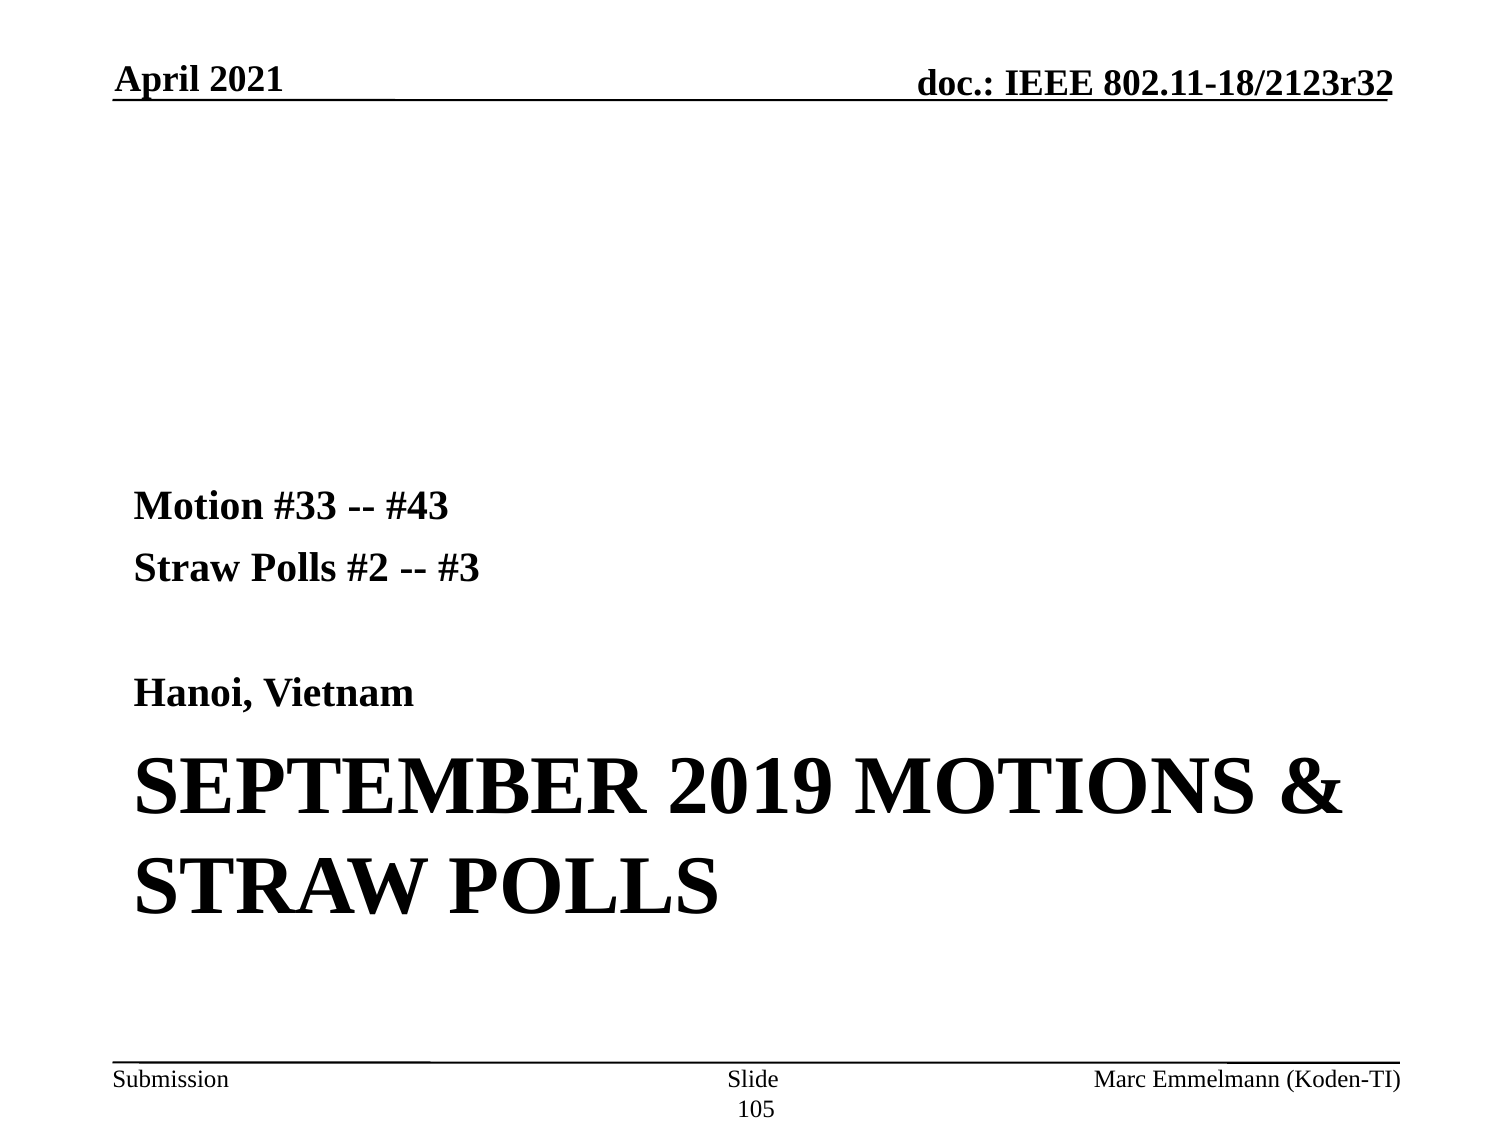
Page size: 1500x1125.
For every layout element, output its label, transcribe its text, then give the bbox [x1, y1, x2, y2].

title September 2019 Motions & Straw Polls [118, 724, 1394, 947]
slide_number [114, 54, 423, 100]
slide_number Slide 105 [712, 1061, 800, 1123]
list Motion #33 -- #43 Straw Polls #2 -- #3 Hanoi, Vietnam [118, 476, 1394, 724]
footer Marc Emmelmann (Koden-TI) [878, 1061, 1402, 1093]
